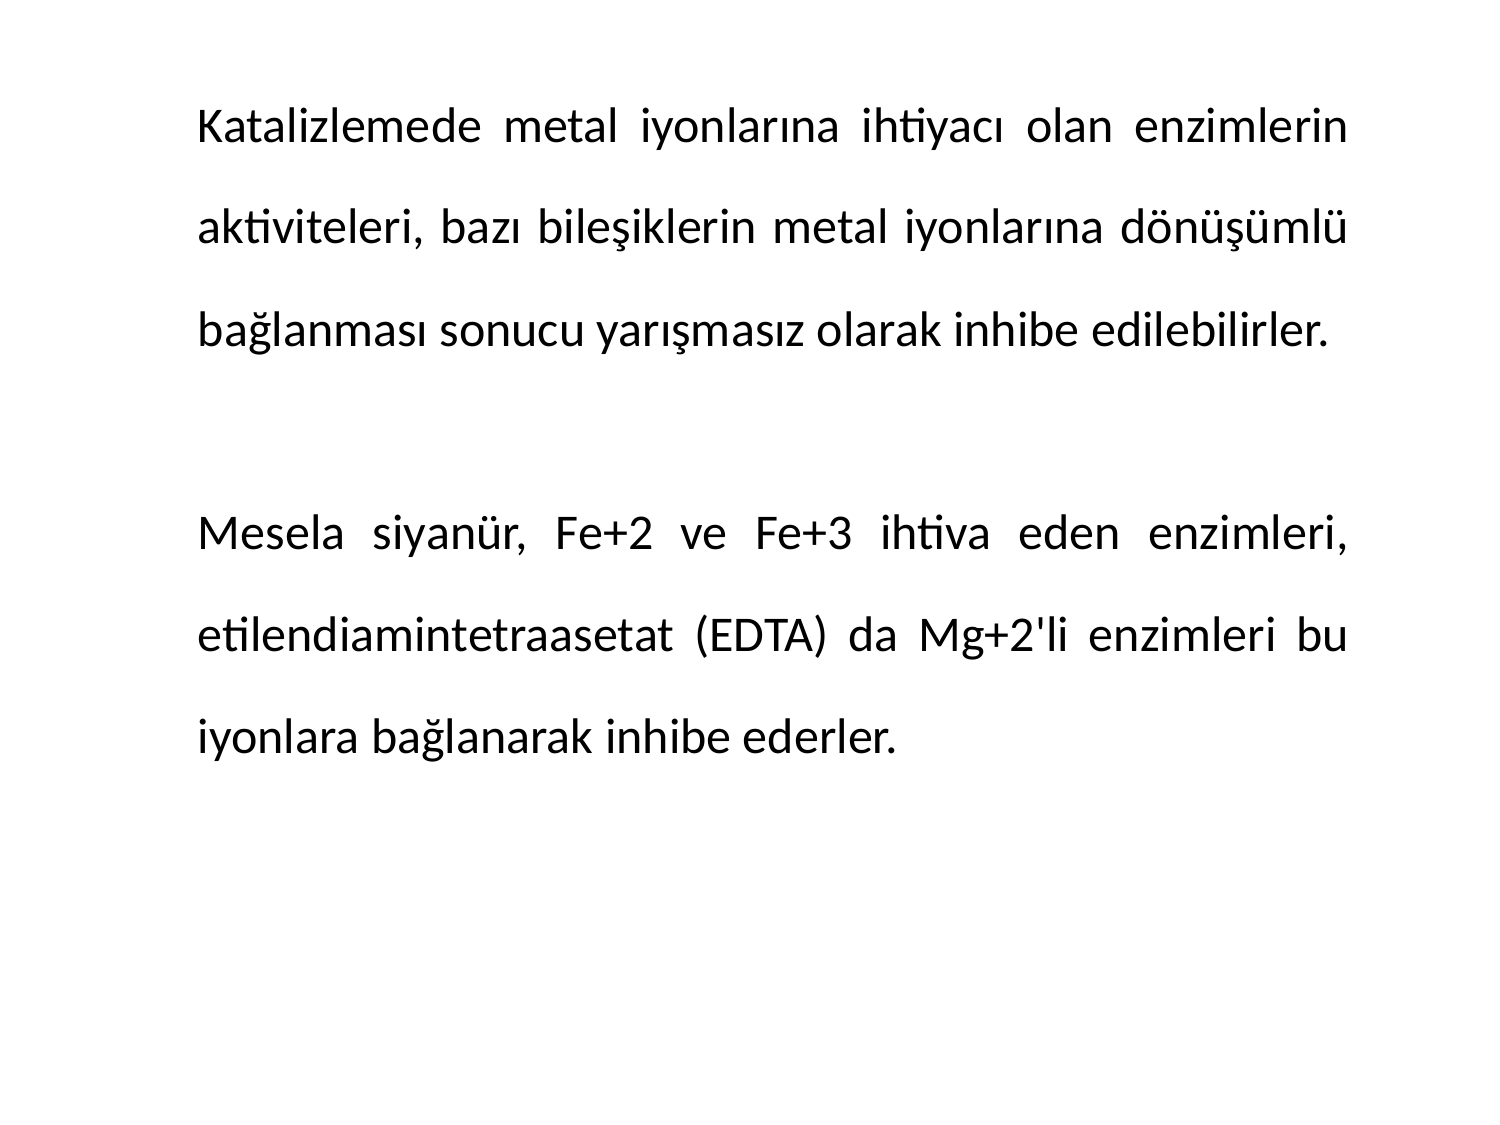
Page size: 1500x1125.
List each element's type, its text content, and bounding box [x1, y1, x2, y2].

text_box Katalizlemede metal iyonlarına ihtiyacı olan enzimlerin aktiviteleri, bazı bileşiklerin metal iyonlarına dönüşümlü bağlanması sonucu yarışmasız olarak inhibe edilebilirler. Mesela siyanür, Fe+2 ve Fe+3 ihtiva eden enzimleri, etilendiamintetraasetat (EDTA) da Mg+2'li enzimleri bu iyonlara bağlanarak inhibe ederler. [183, 42, 1365, 857]
